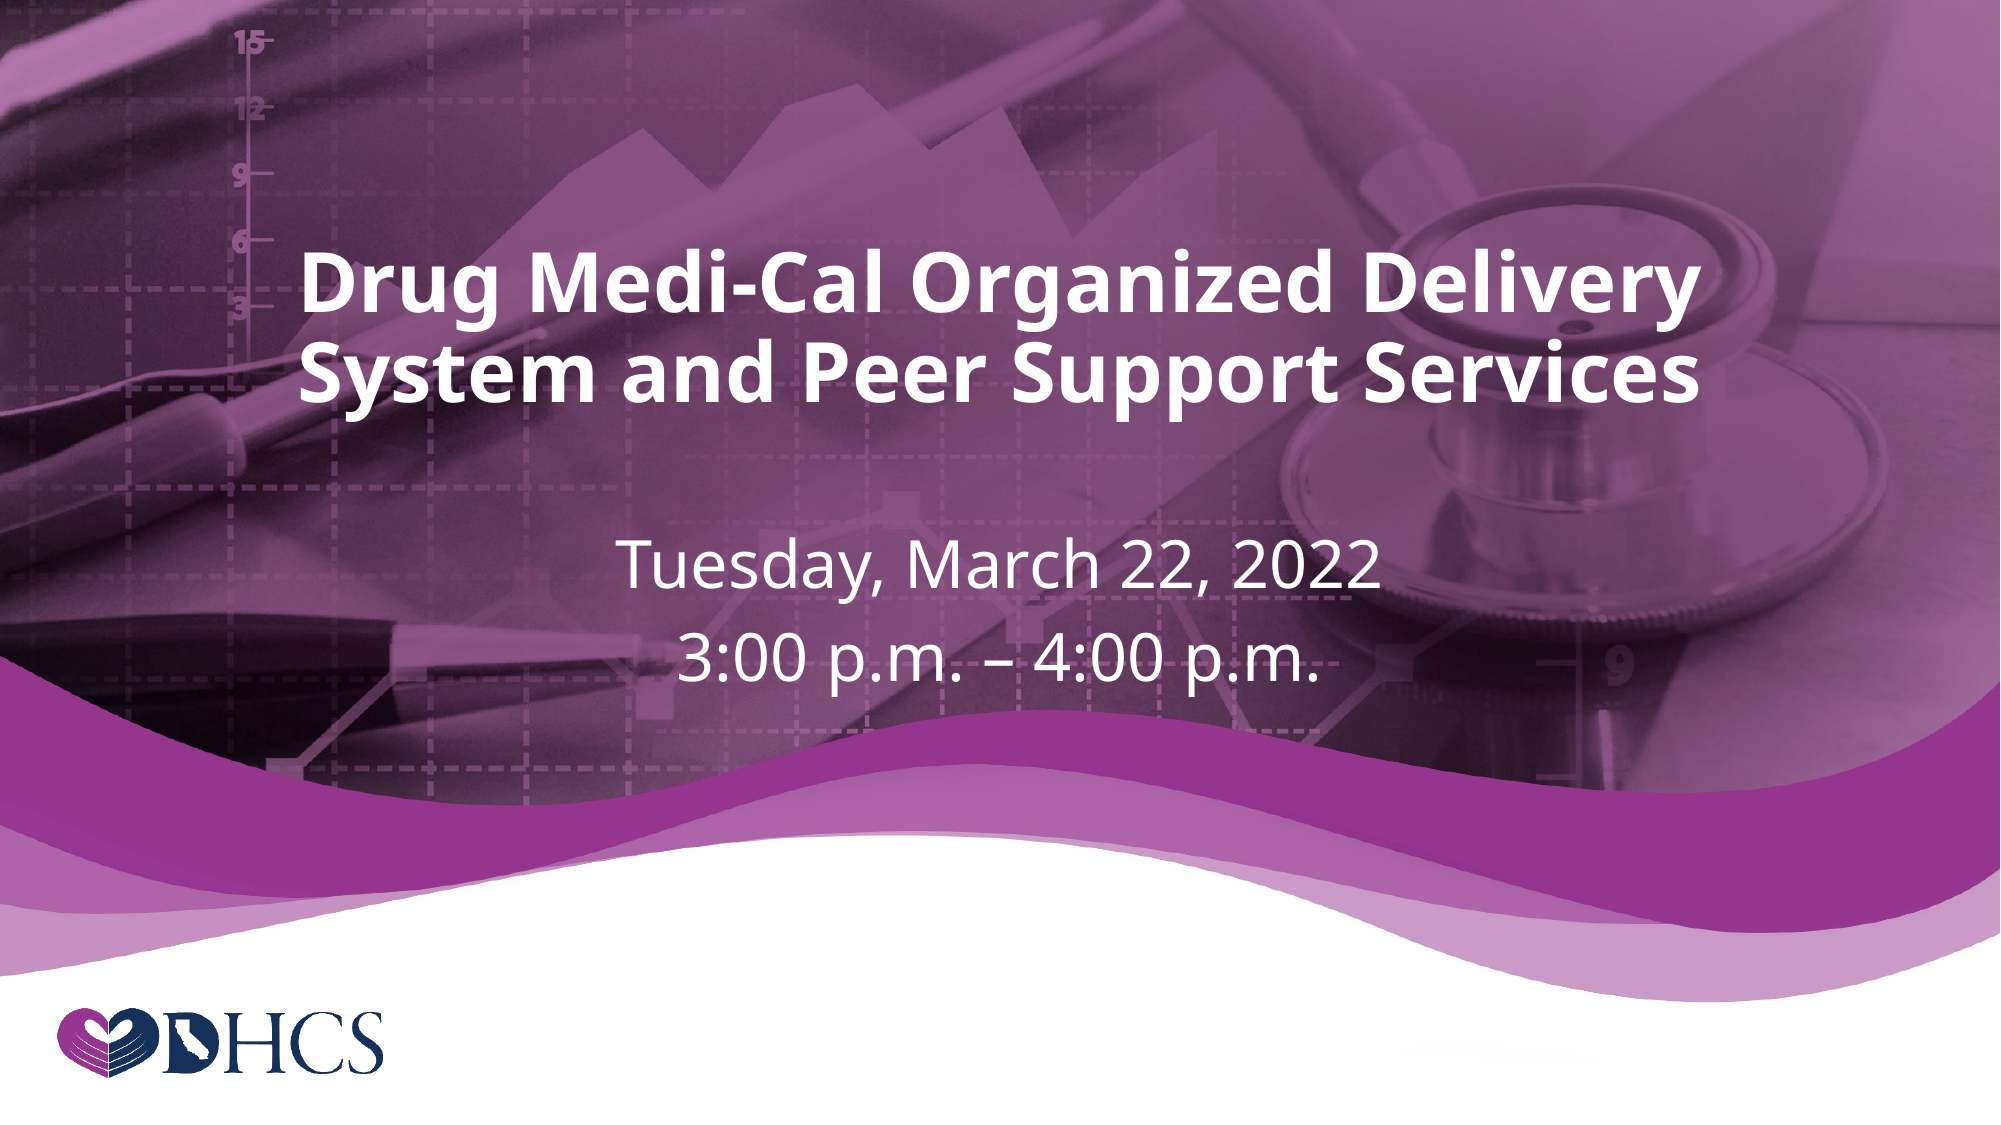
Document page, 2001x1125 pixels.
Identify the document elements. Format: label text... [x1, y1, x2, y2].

picture [0, 0, 2000, 1104]
title Drug Medi-Cal Organized Delivery System and Peer Support Services [249, 160, 1750, 429]
subtitle Tuesday, March 22, 2022 3:00 p.m. – 4:00 p.m. [249, 523, 1750, 796]
